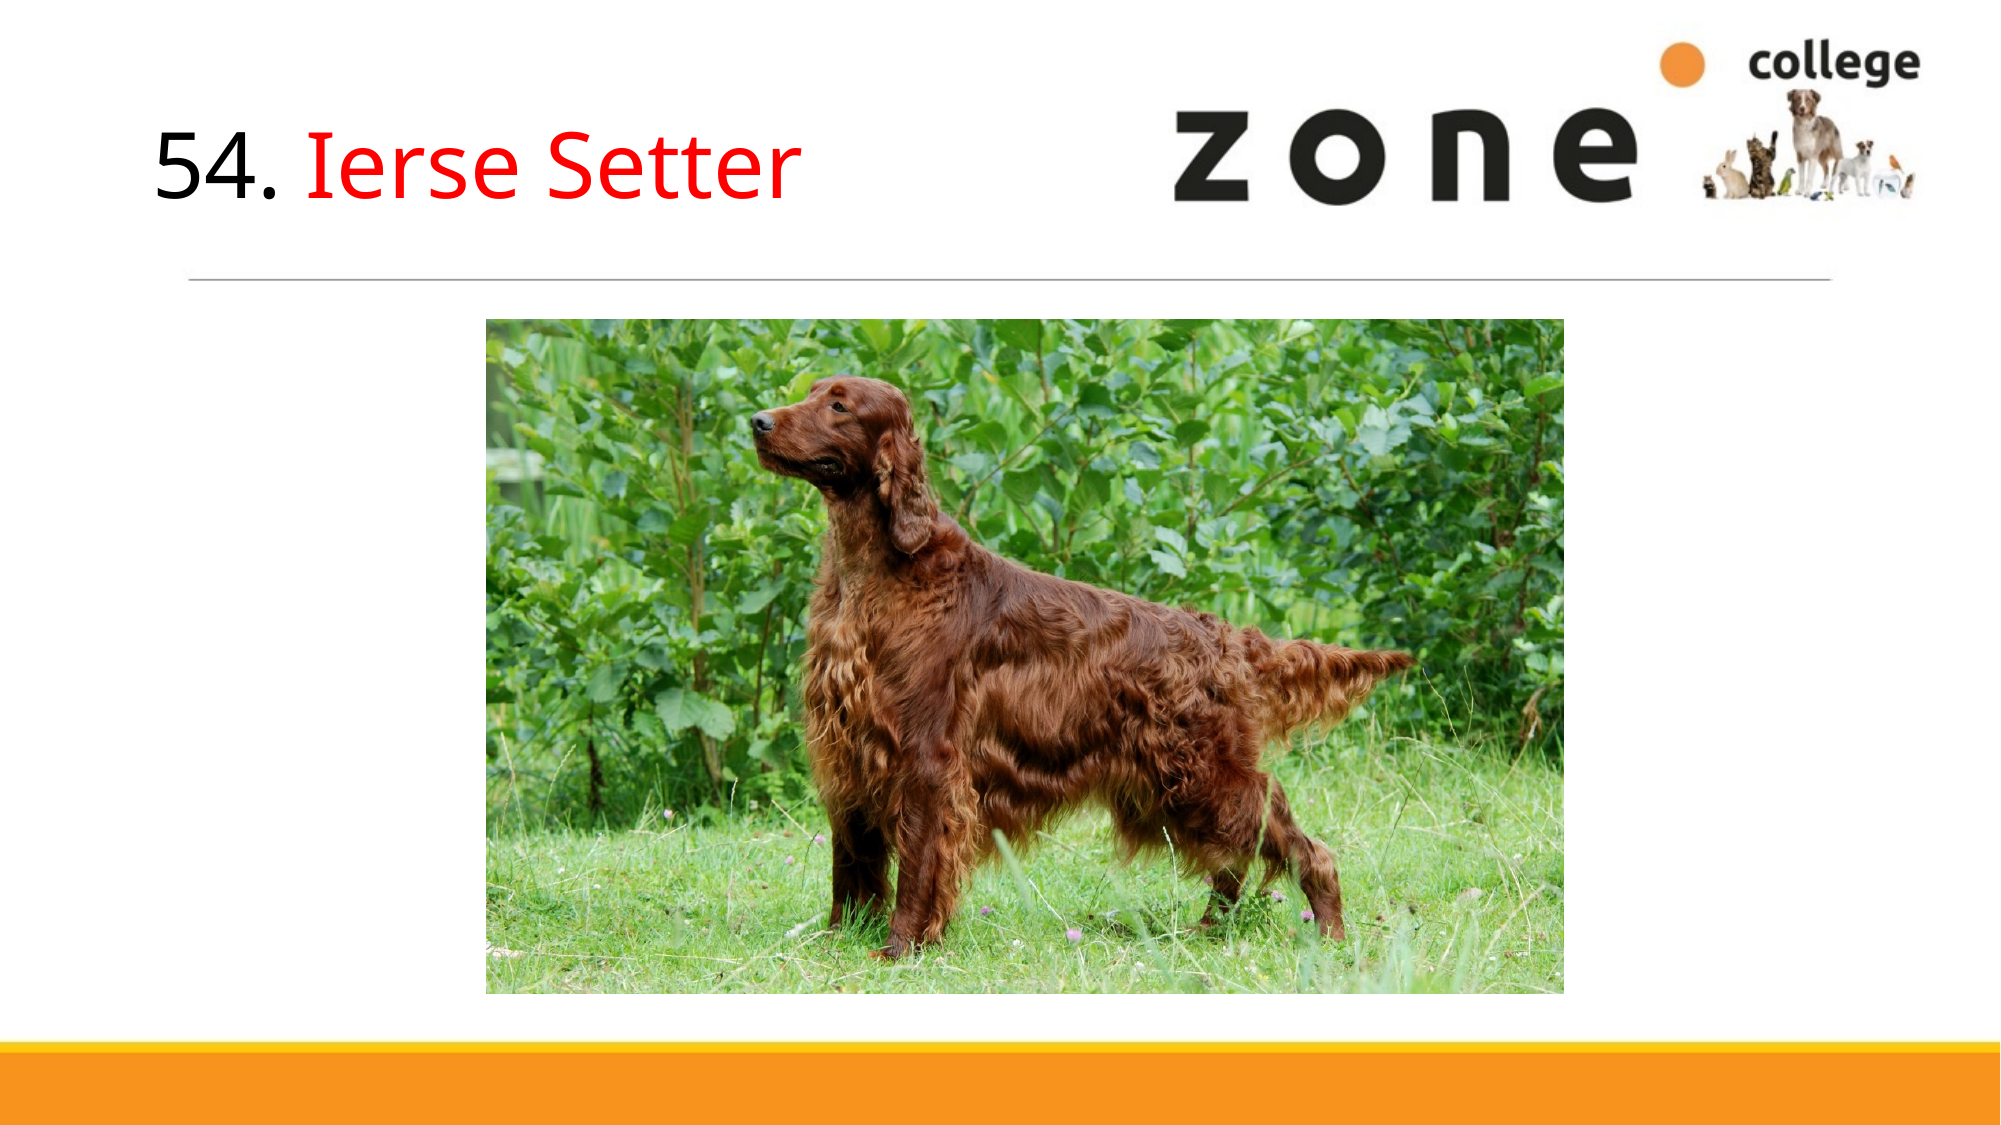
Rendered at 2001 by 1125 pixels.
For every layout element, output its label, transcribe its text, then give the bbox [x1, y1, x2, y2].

picture [0, 0, 2001, 1125]
title 54. Ierse Setter [137, 59, 1863, 278]
